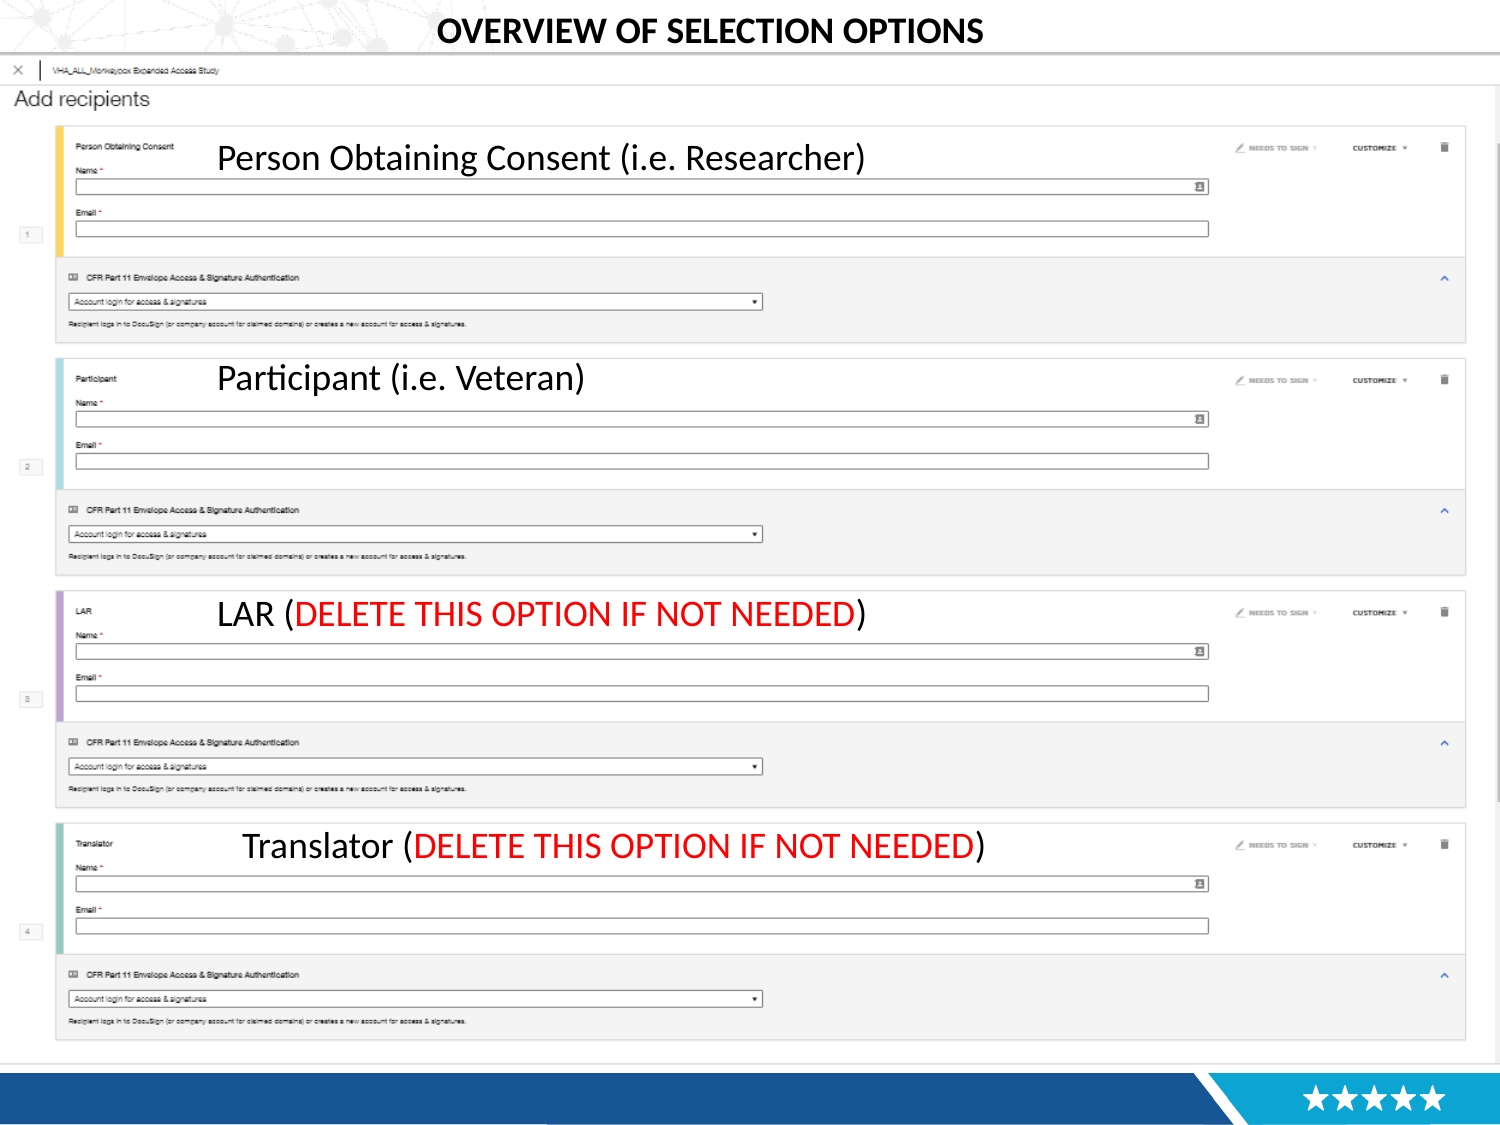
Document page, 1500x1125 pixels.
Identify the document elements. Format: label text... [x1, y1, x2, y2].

picture [1334, 1087, 1356, 1109]
text_box OVERVIEW OF SELECTION OPTIONS [422, 0, 1078, 52]
picture [1421, 1086, 1444, 1110]
picture [0, 0, 1500, 1125]
picture [1392, 1086, 1414, 1110]
picture [1363, 1087, 1385, 1110]
picture [1305, 1087, 1327, 1109]
